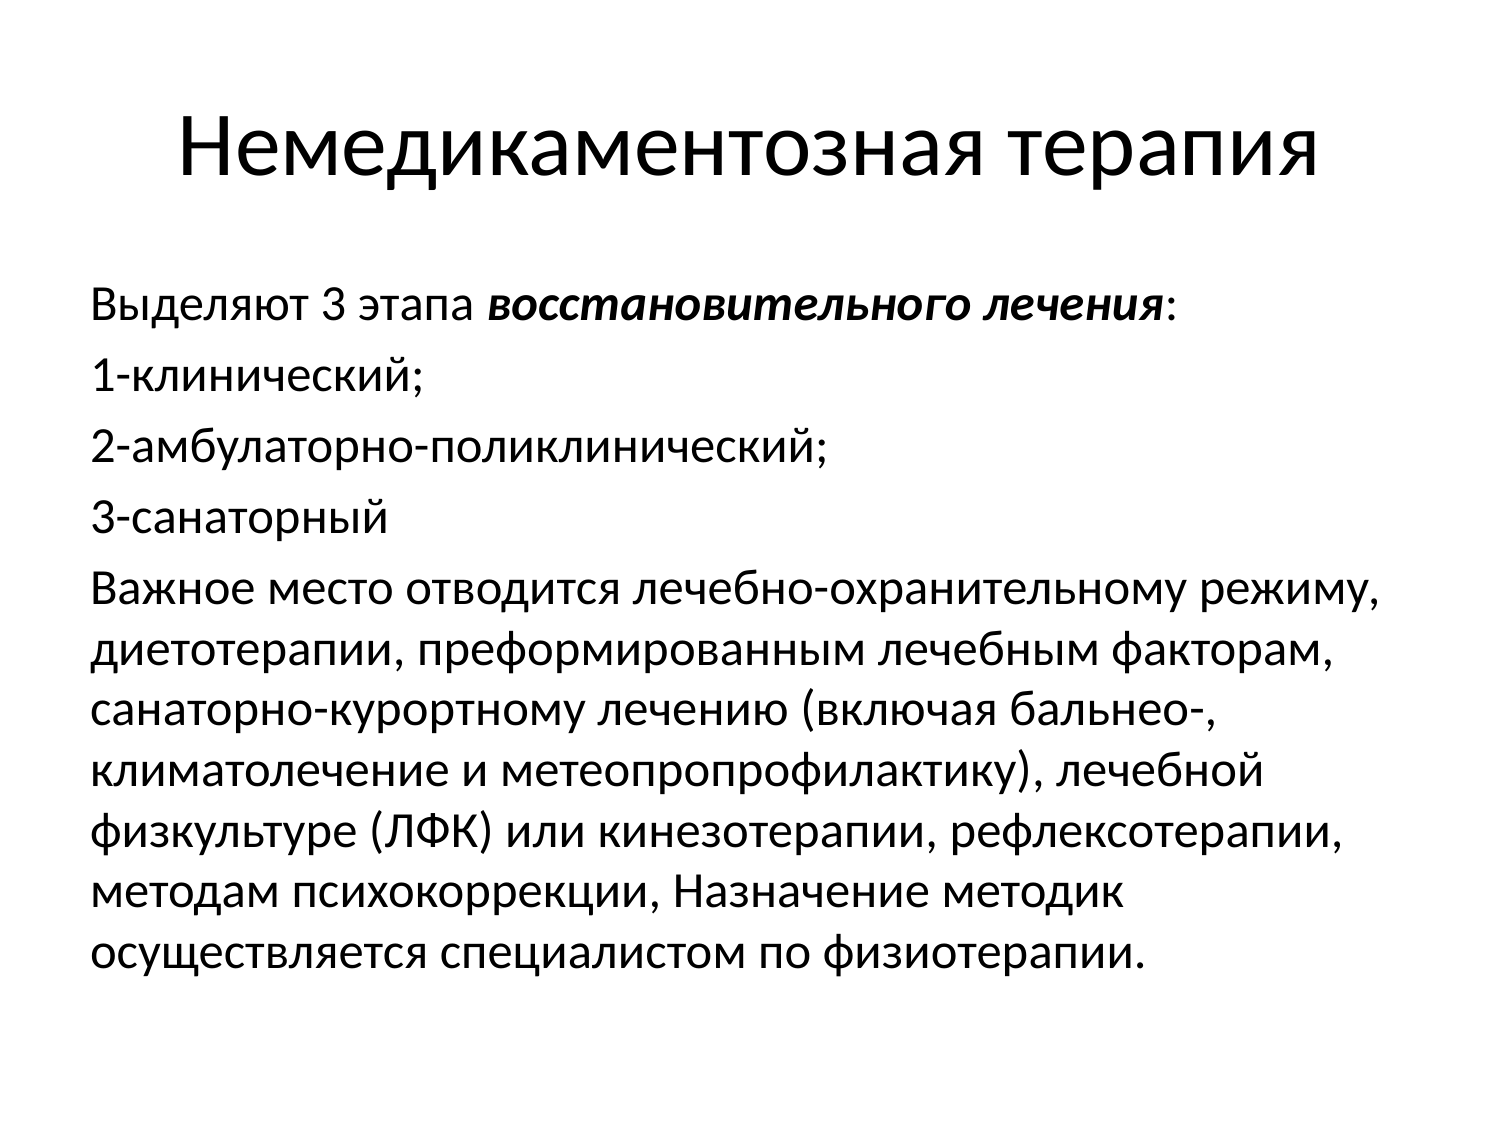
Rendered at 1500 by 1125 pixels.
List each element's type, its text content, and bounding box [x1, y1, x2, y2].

list Выделяют 3 этапа восстановительного лечения: 1-клинический; 2-амбулаторно-поликлинический; 3-санаторный Важное место отводится лечебно-охранительному режиму, диетотерапии, преформированным лечебным факторам, санаторно-курортному лечению (включая бальнео-, климатолечение и метеопропрофилактику), лечебной физкультуре (ЛФК) или кинезотерапии, рефлексотерапии, методам психокоррекции, Назначение методик осуществляется специалистом по физиотерапии. [75, 262, 1425, 1005]
title Немедикаментозная терапия [75, 45, 1425, 233]
